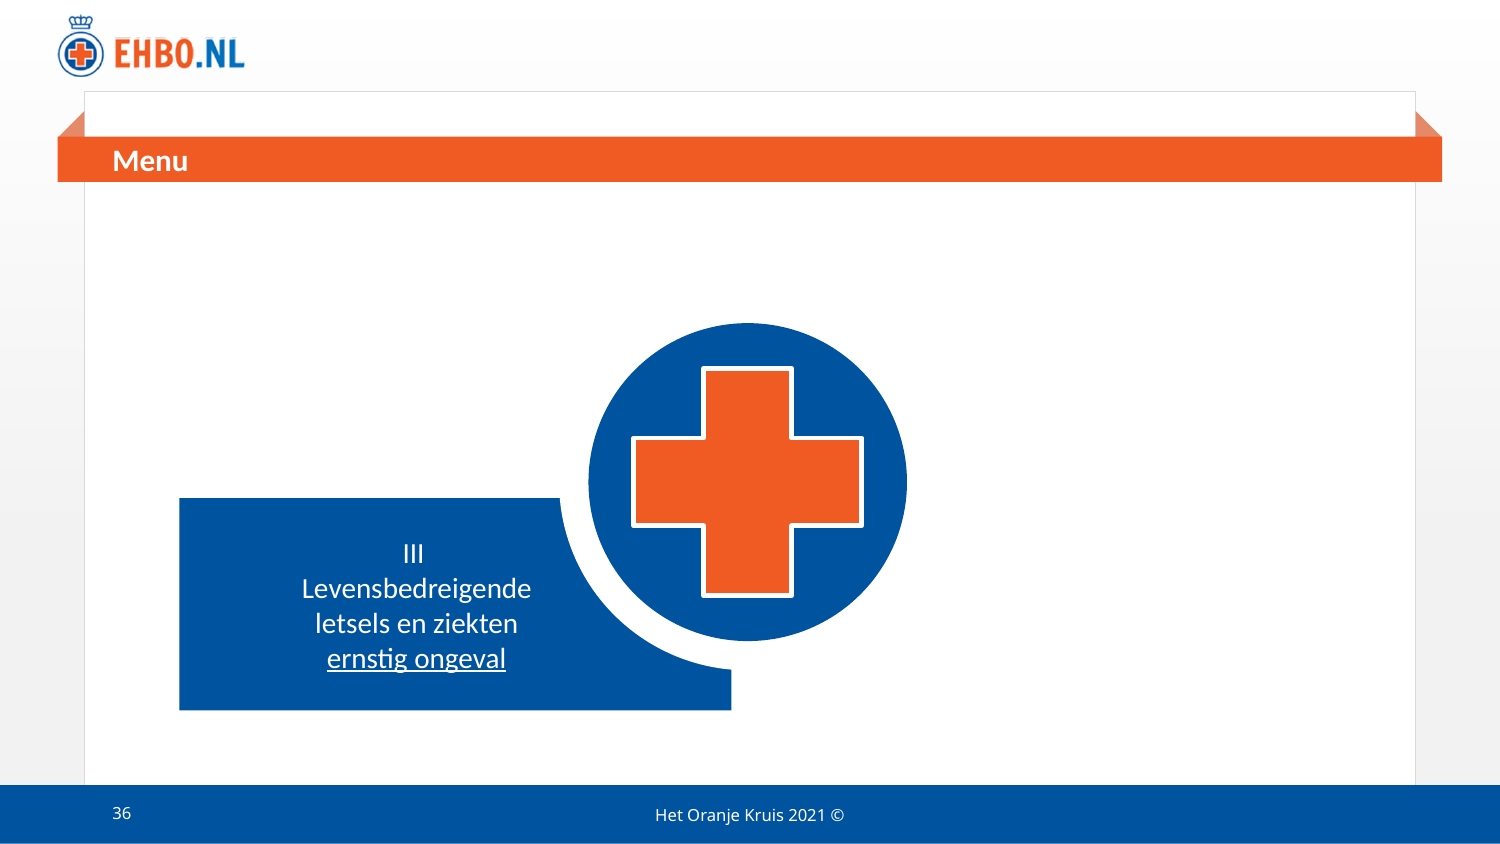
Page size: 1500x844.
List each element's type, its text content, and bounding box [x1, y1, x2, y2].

slide_number 36 [112, 793, 349, 836]
footer Het Oranje Kruis 2021 © [512, 793, 988, 836]
text_box III Levensbedreigende letsels en ziekten ernstig ongeval [177, 496, 734, 712]
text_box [558, 293, 937, 671]
text_box [67, 36, 243, 58]
text_box [112, 137, 1223, 183]
